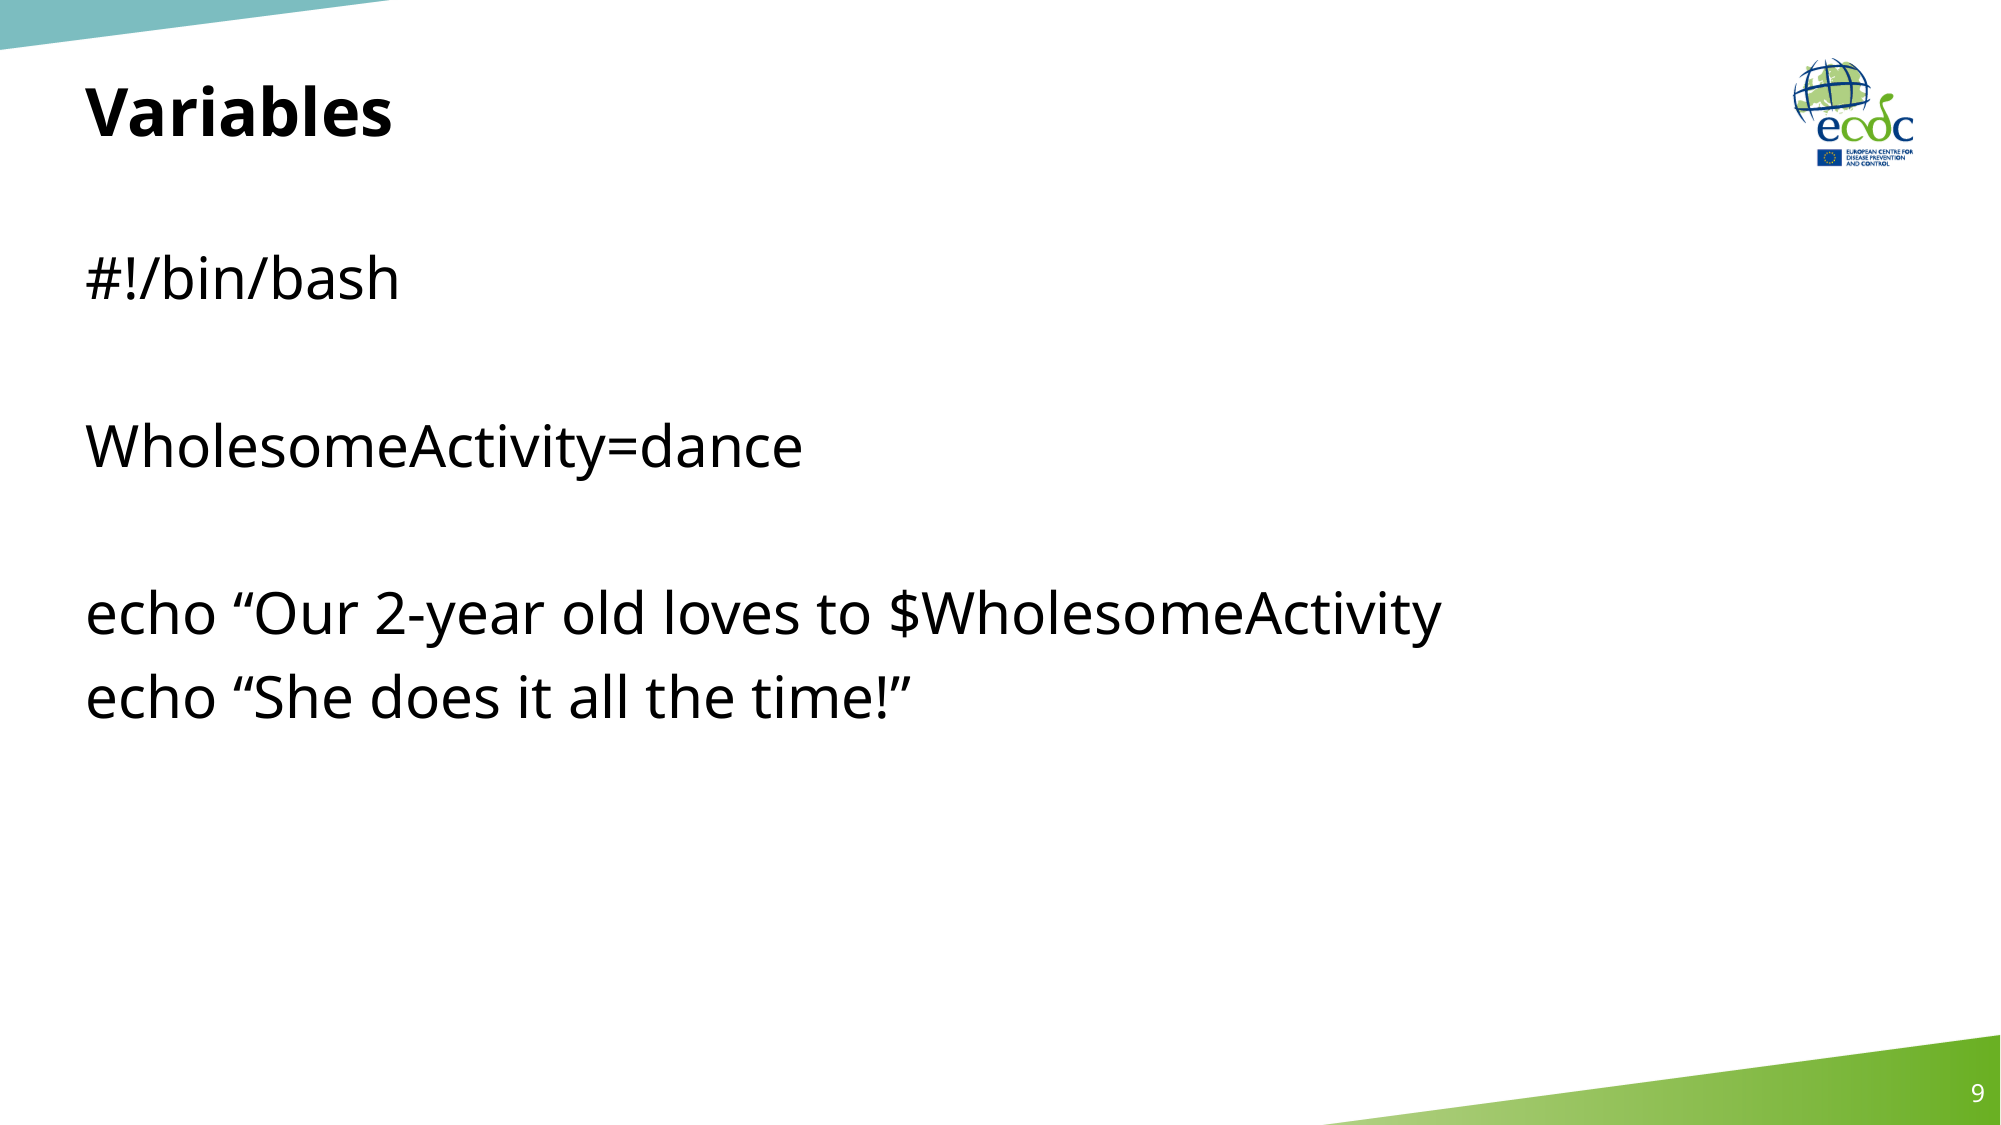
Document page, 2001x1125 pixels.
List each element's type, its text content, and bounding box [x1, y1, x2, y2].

picture [0, 0, 2001, 1125]
list #!/bin/bash WholesomeActivity=dance echo “Our 2-year old loves to $WholesomeActivity echo “She does it all the time!” [70, 241, 1934, 1014]
title Variables [70, 36, 1770, 193]
slide_number 9 [1580, 1062, 2000, 1123]
